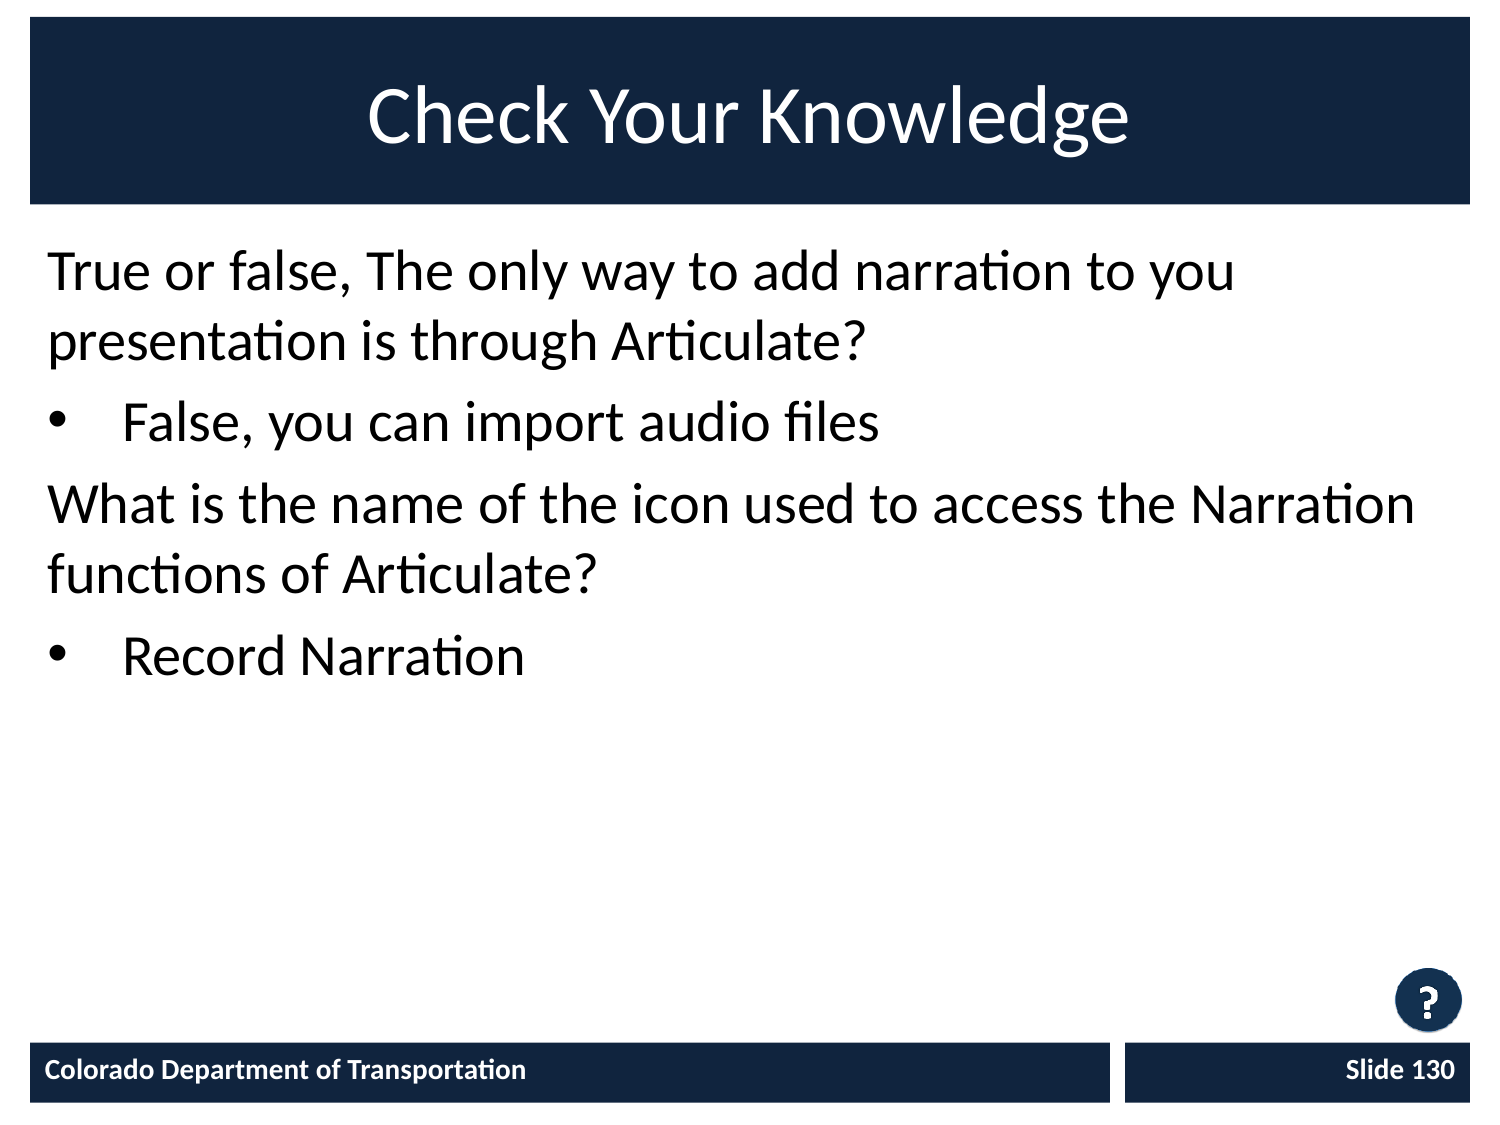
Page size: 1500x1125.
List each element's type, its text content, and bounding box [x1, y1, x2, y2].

slide_number Slide 130 [1125, 1042, 1470, 1103]
footer Colorado Department of Transportation [30, 1042, 1110, 1103]
list True or false, The only way to add narration to you presentation is through Articulate? False, you can import audio files What is the name of the icon used to access the Narration functions of Articulate? Record Narration [32, 224, 1468, 1038]
title Check Your Knowledge [29, 16, 1471, 205]
